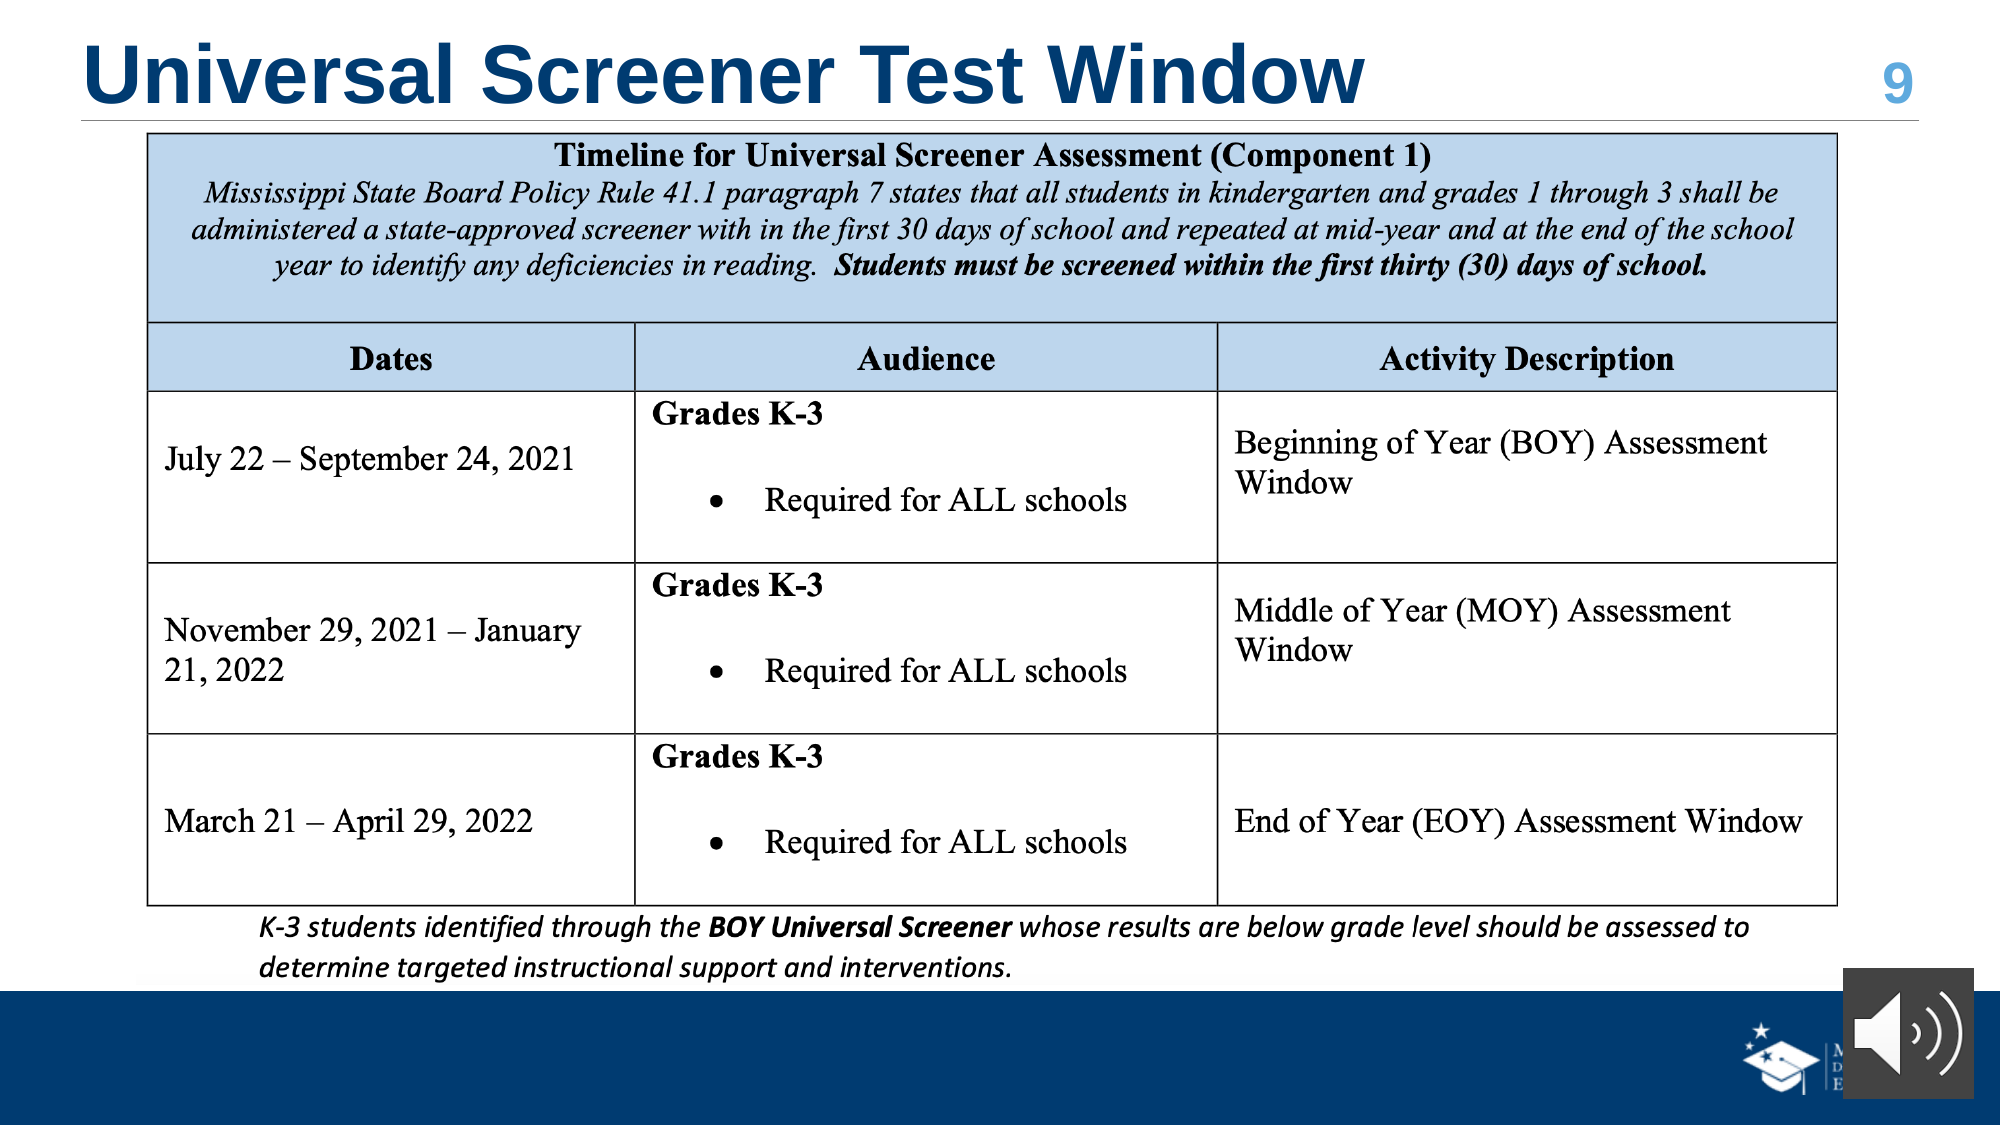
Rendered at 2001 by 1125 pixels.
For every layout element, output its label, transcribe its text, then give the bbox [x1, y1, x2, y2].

picture [1742, 966, 1975, 1100]
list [136, 124, 1850, 985]
title Universal Screener Test Window [67, 45, 1808, 108]
